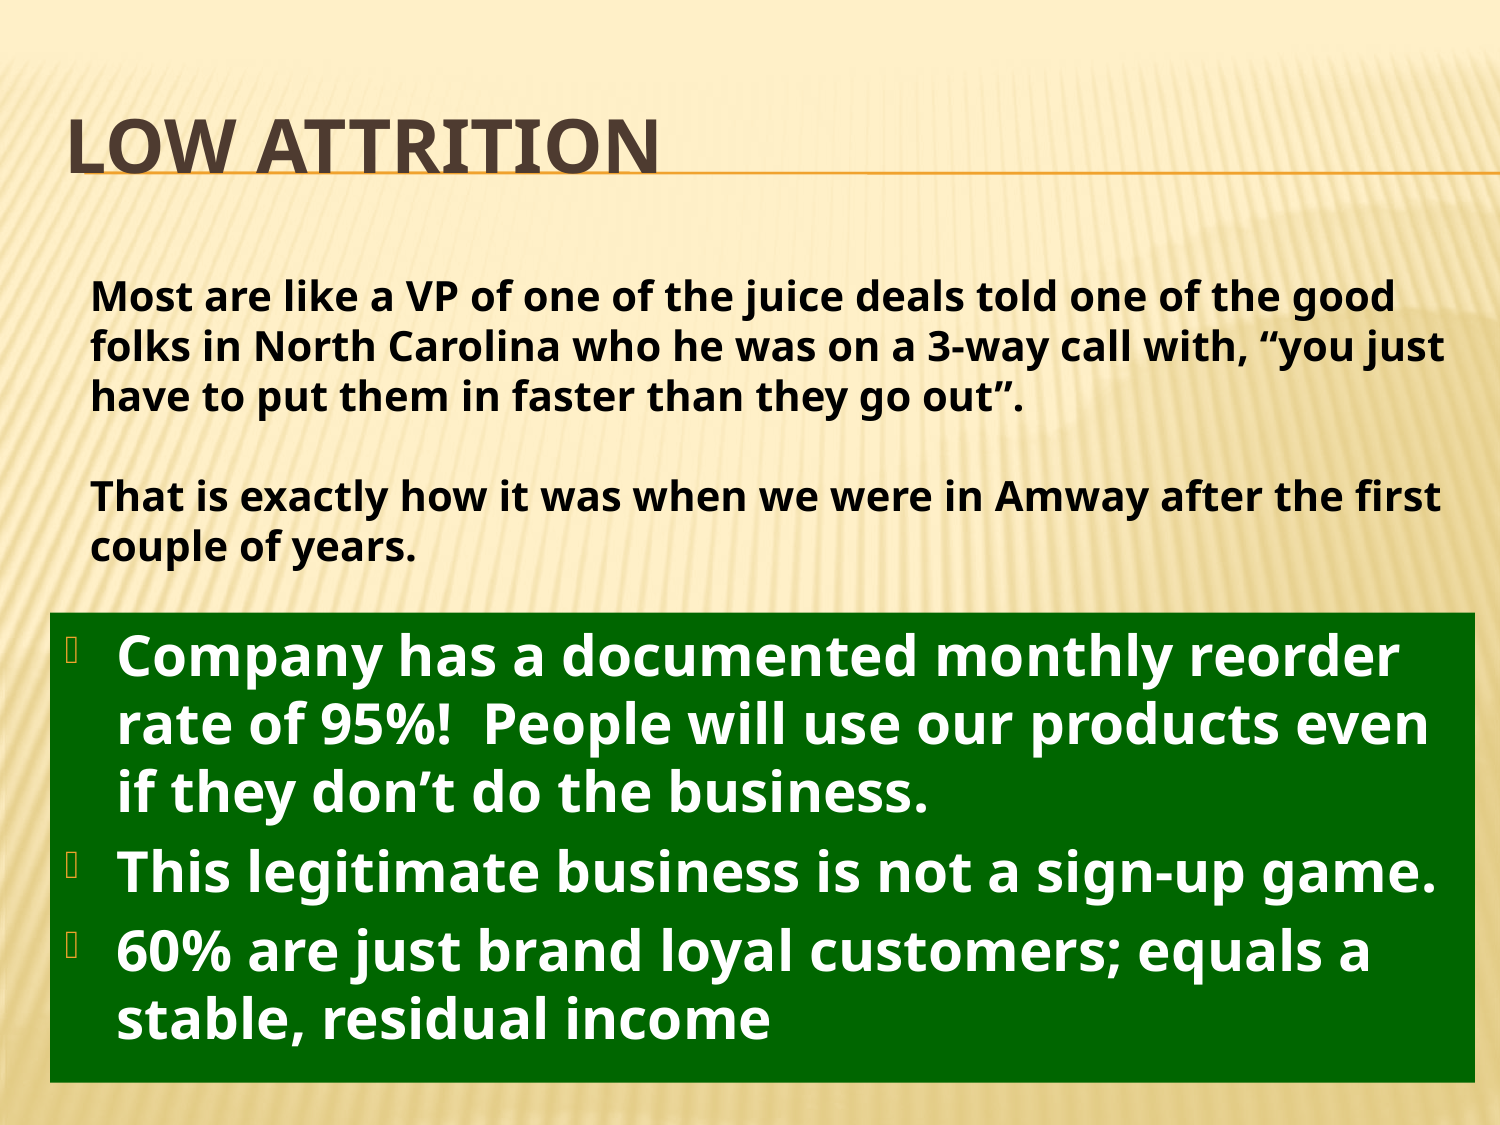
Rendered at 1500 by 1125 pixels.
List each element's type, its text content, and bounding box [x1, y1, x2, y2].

list Company has a documented monthly reorder rate of 95%! People will use our products even if they don’t do the business. This legitimate business is not a sign-up game. 60% are just brand loyal customers; equals a stable, residual income [50, 612, 1475, 1083]
title Low attrition [50, 75, 1475, 213]
text_box Most are like a VP of one of the juice deals told one of the good folks in North Carolina who he was on a 3-way call with, “you just have to put them in faster than they go out”. That is exactly how it was when we were in Amway after the first couple of years. [75, 262, 1463, 628]
